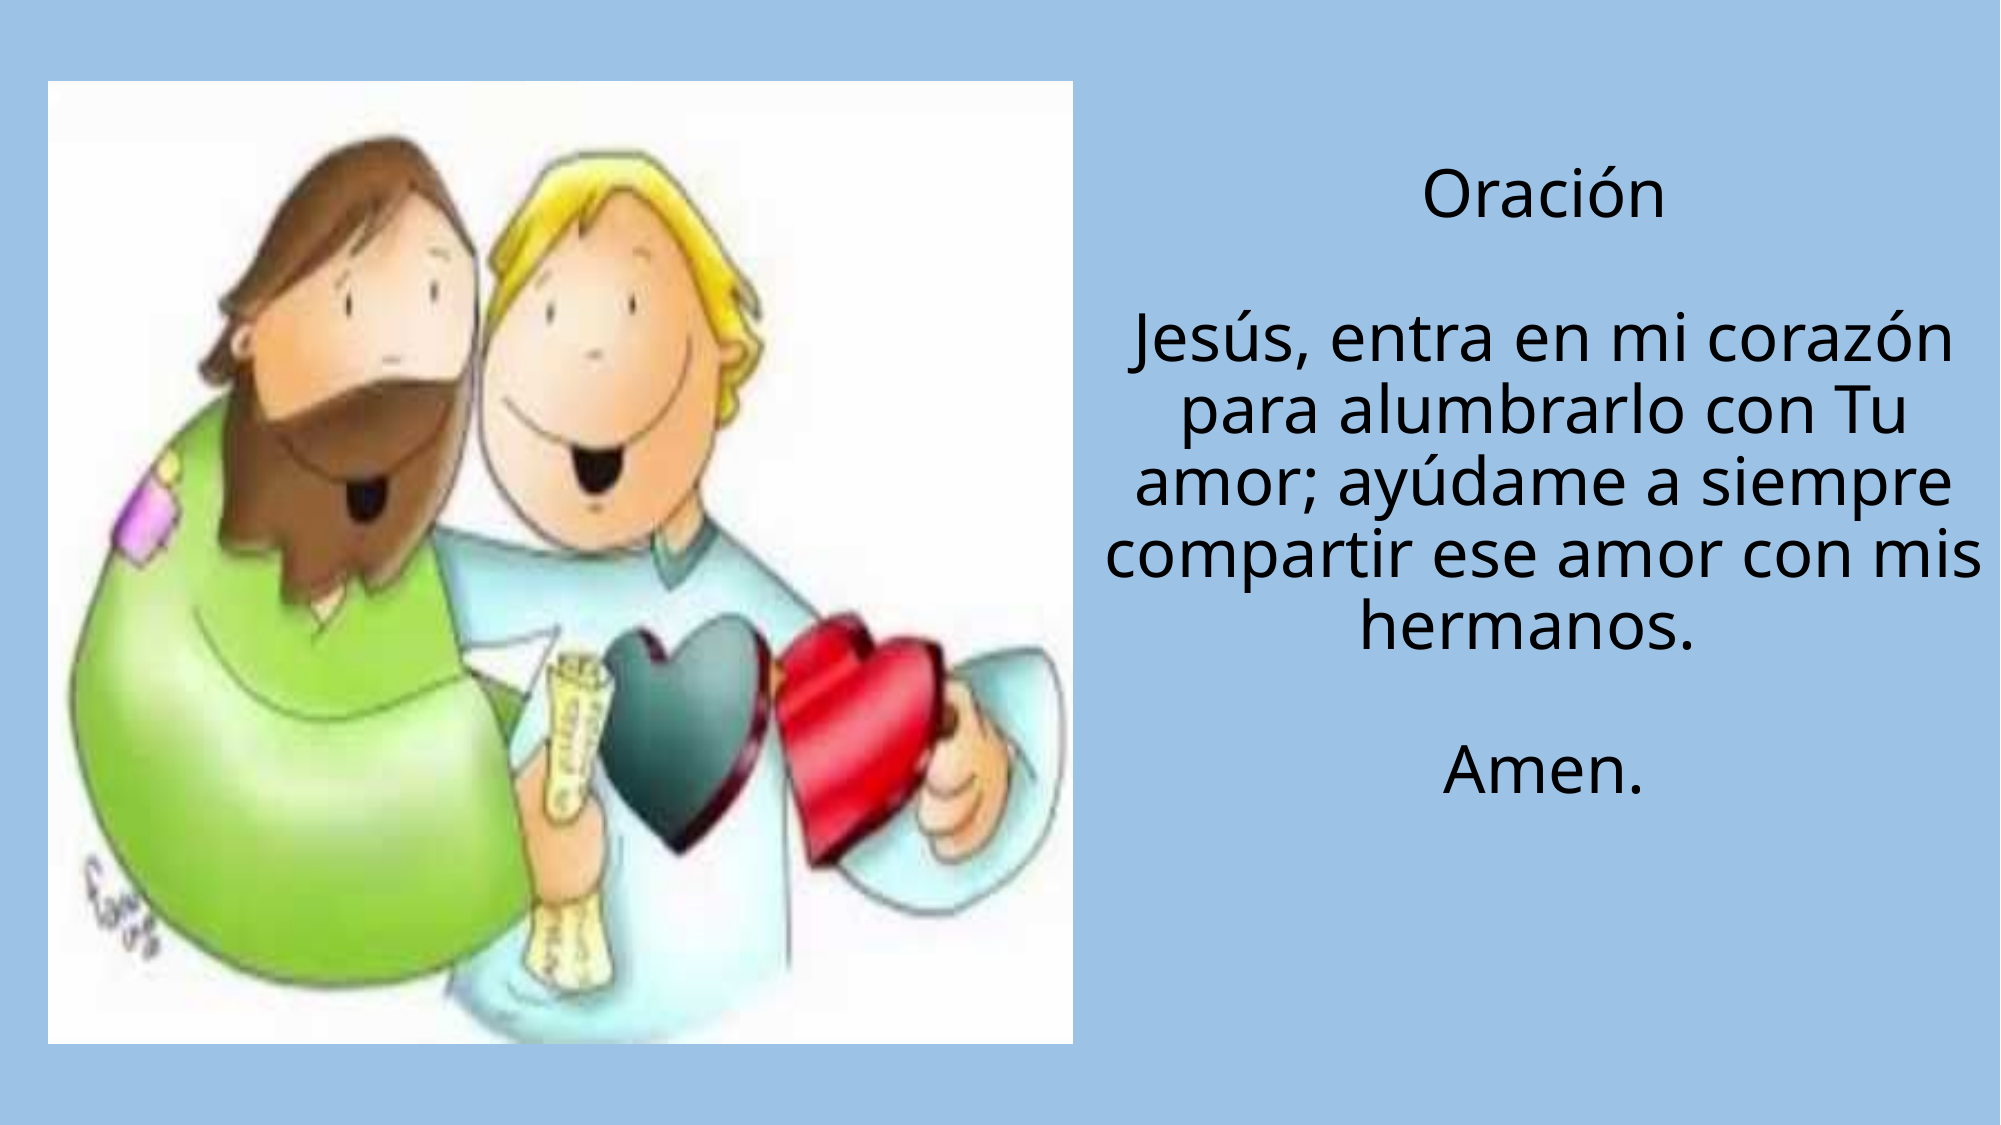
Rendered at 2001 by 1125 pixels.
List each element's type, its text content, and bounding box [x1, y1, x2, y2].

title Oración Jesús, entra en mi corazón para alumbrarlo con Tu amor; ayúdame a siempre compartir ese amor con mis hermanos. Amen. [1089, 107, 2000, 1030]
picture [48, 81, 1073, 1044]
